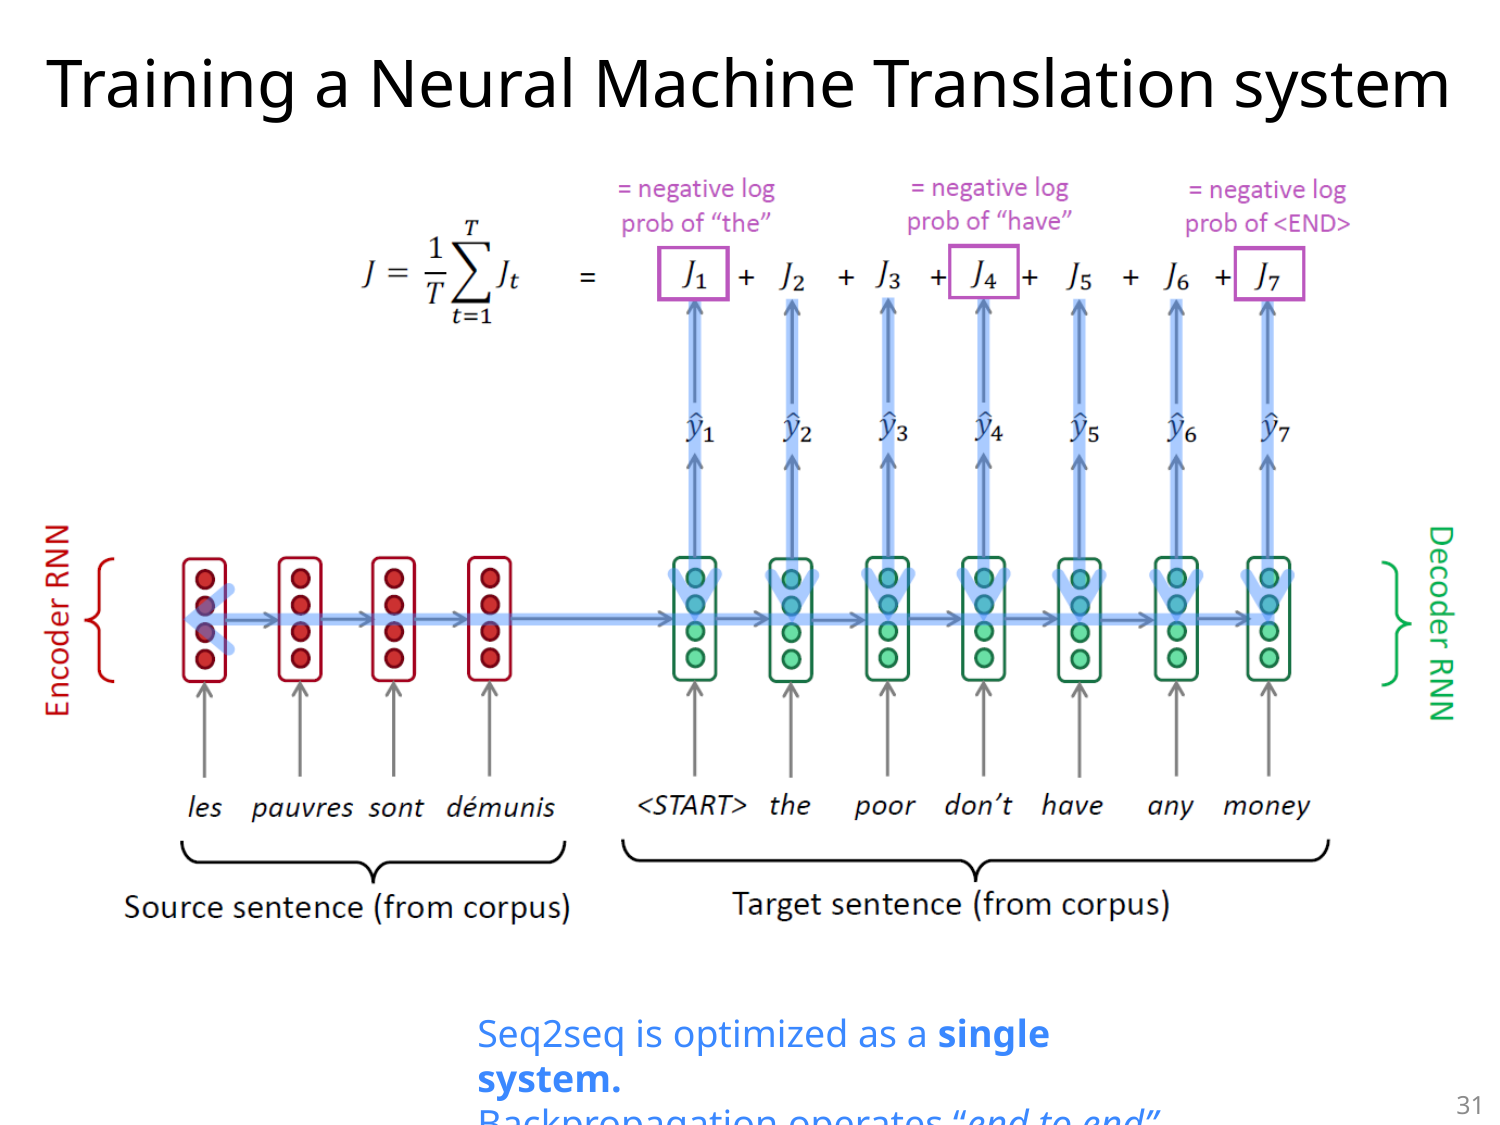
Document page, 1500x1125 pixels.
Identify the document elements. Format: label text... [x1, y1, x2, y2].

text_box Seq2seq is optimized as a single system. Backpropagation operates “end to end”. [462, 1002, 1213, 1125]
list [37, 159, 1463, 954]
title Training a Neural Machine Translation system [0, 0, 1500, 163]
slide_number 31 [1213, 1087, 1500, 1125]
